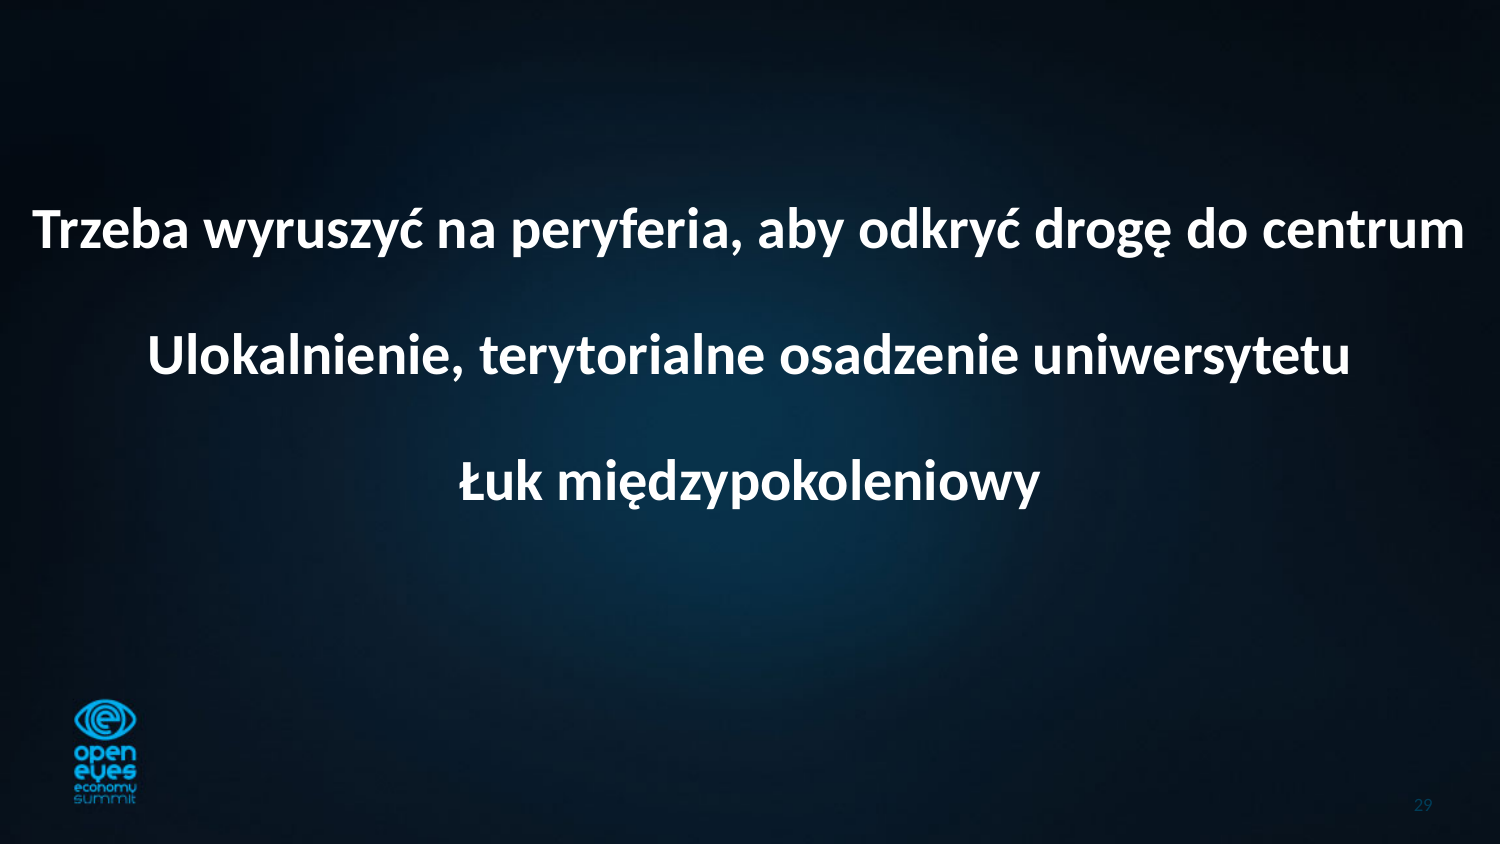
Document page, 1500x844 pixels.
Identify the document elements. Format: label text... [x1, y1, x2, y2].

title Trzeba wyruszyć na peryferia, aby odkryć drogę do centrum Ulokalnienie, terytorialne osadzenie uniwersytetu Łuk międzypokoleniowy [0, 0, 1500, 844]
slide_number 29 [1346, 781, 1500, 828]
